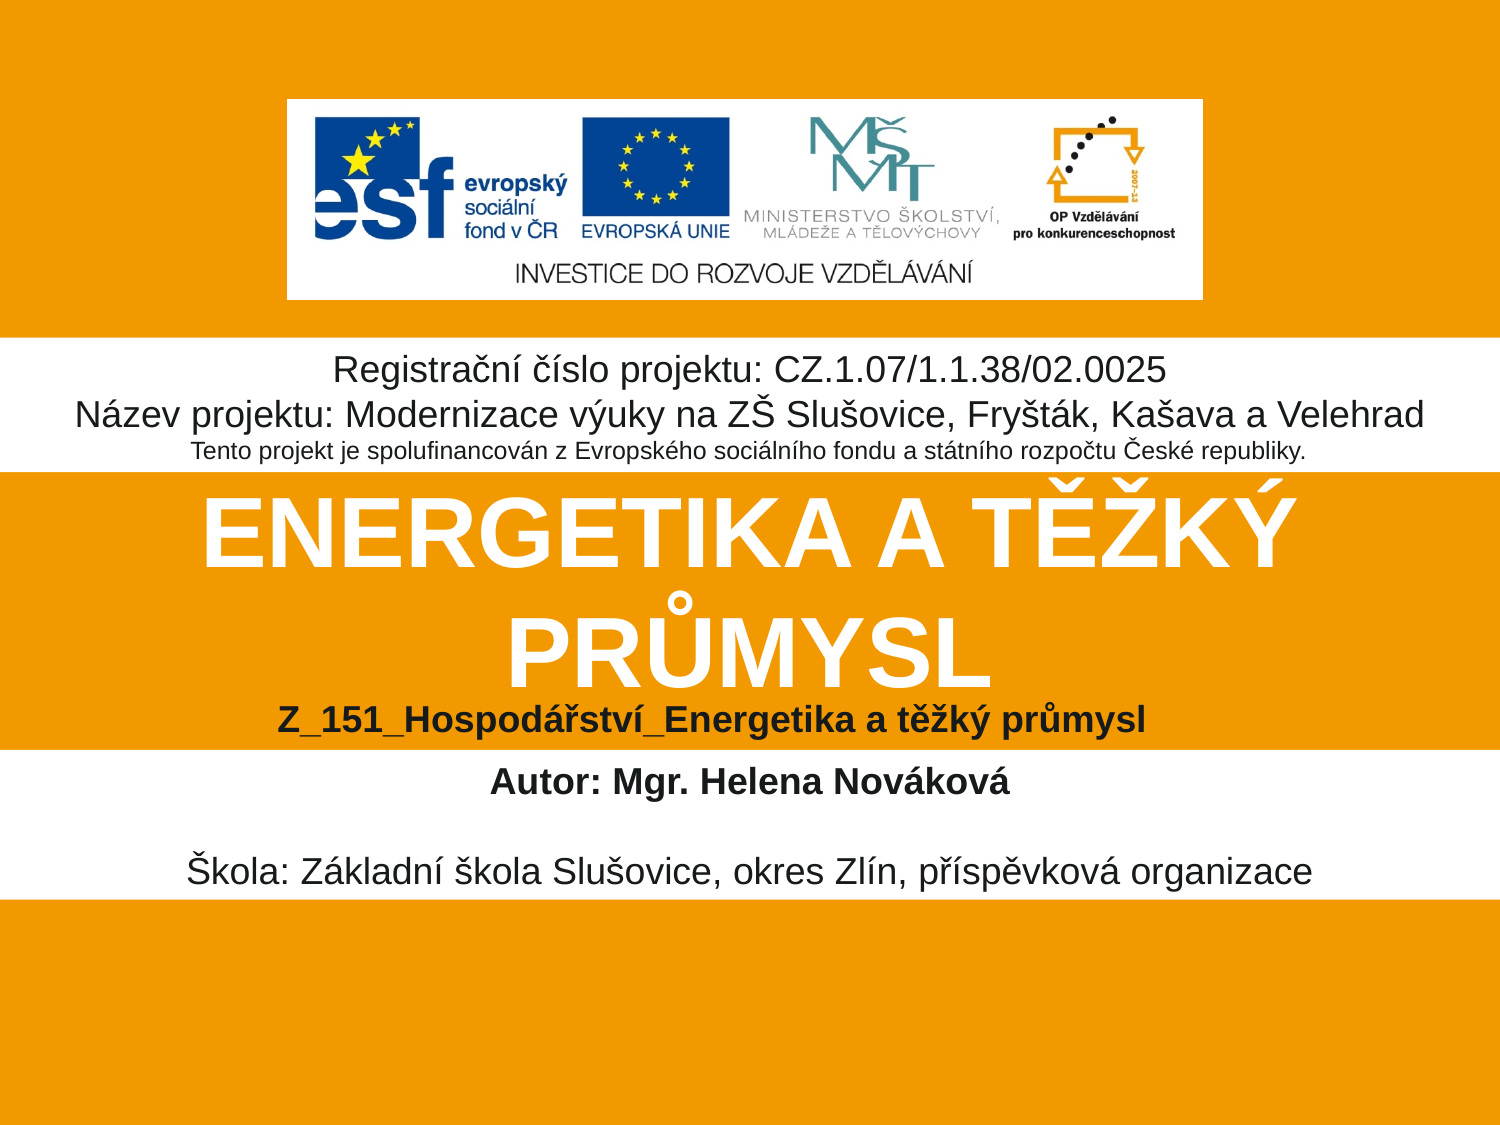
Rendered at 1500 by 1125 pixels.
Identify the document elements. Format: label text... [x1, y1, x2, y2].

title ENERGETIKA A TĚŽKÝ PRŮMYSL [112, 512, 1388, 663]
text_box Registrační číslo projektu: CZ.1.07/1.1.38/02.0025 Název projektu: Modernizace výuky na ZŠ Slušovice, Fryšták, Kašava a Velehrad Tento projekt je spolufinancován z Evropského sociálního fondu a státního rozpočtu České republiky. [0, 337, 1500, 473]
text_box Autor: Mgr. Helena Nováková Škola: Základní škola Slušovice, okres Zlín, příspěvková organizace [0, 749, 1500, 900]
picture [287, 99, 1203, 300]
text_box Z_151_Hospodářství_Energetika a těžký průmysl [262, 687, 1263, 748]
